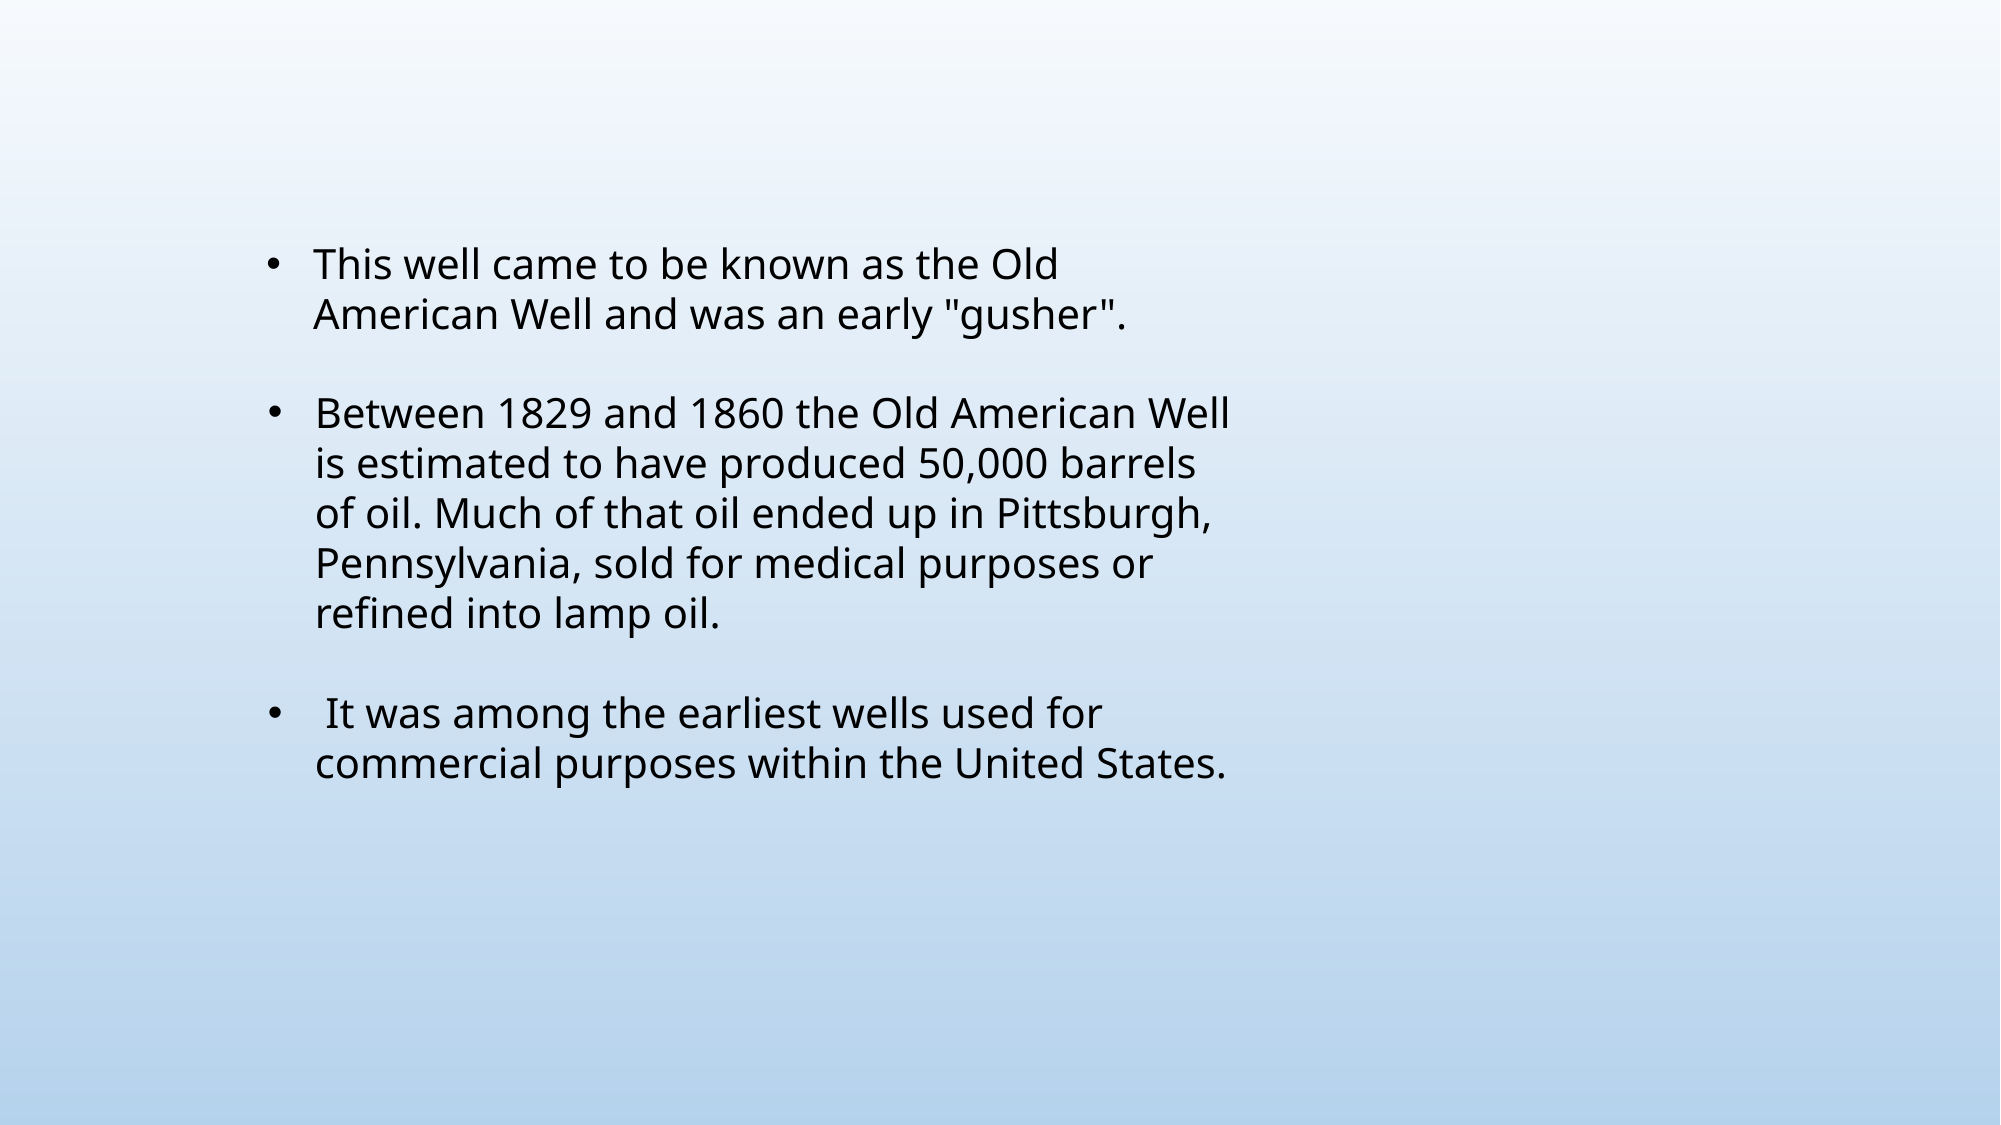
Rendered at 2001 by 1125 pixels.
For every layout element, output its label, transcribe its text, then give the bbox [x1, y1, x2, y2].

text_box Between 1829 and 1860 the Old American Well is estimated to have produced 50,000 barrels of oil. Much of that oil ended up in Pittsburgh, Pennsylvania, sold for medical purposes or refined into lamp oil. It was among the earliest wells used for commercial purposes within the United States. [253, 379, 1253, 794]
text_box This well came to be known as the Old American Well and was an early "gusher". [251, 230, 1252, 396]
